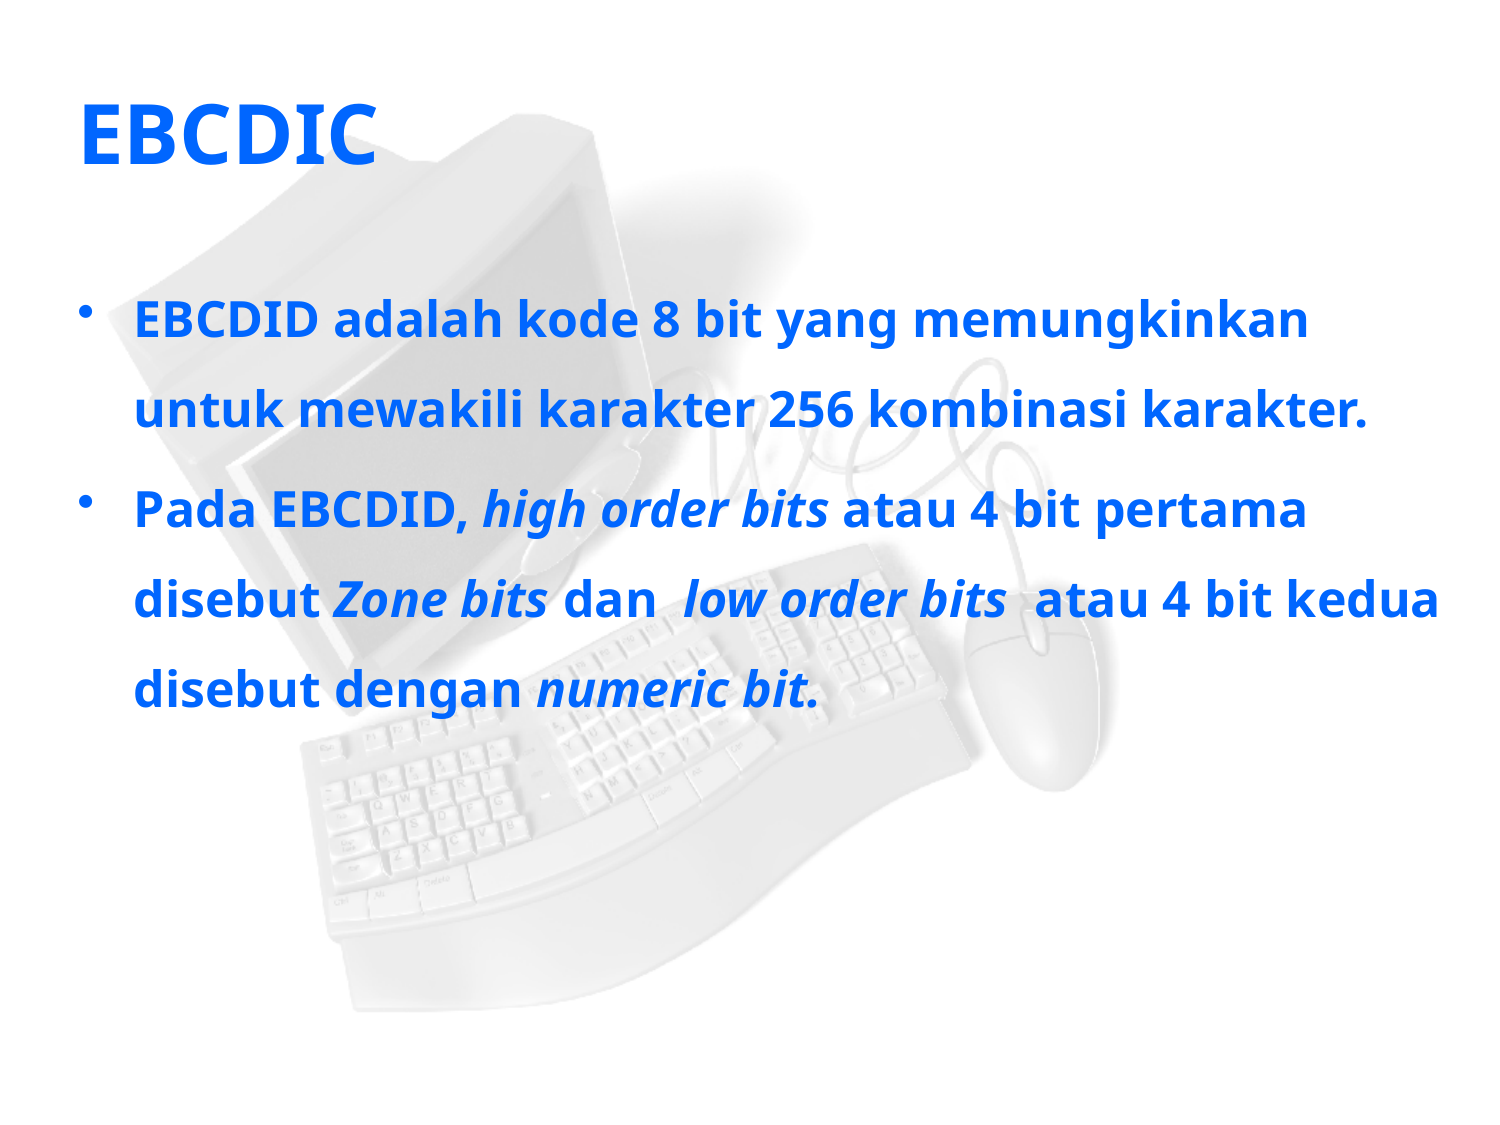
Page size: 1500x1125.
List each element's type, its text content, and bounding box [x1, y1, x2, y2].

list EBCDID adalah kode 8 bit yang memungkinkan untuk mewakili karakter 256 kombinasi karakter. Pada EBCDID, high order bits atau 4 bit pertama disebut Zone bits dan low order bits atau 4 bit kedua disebut dengan numeric bit. [62, 249, 1463, 1051]
title EBCDIC [62, 37, 1463, 226]
